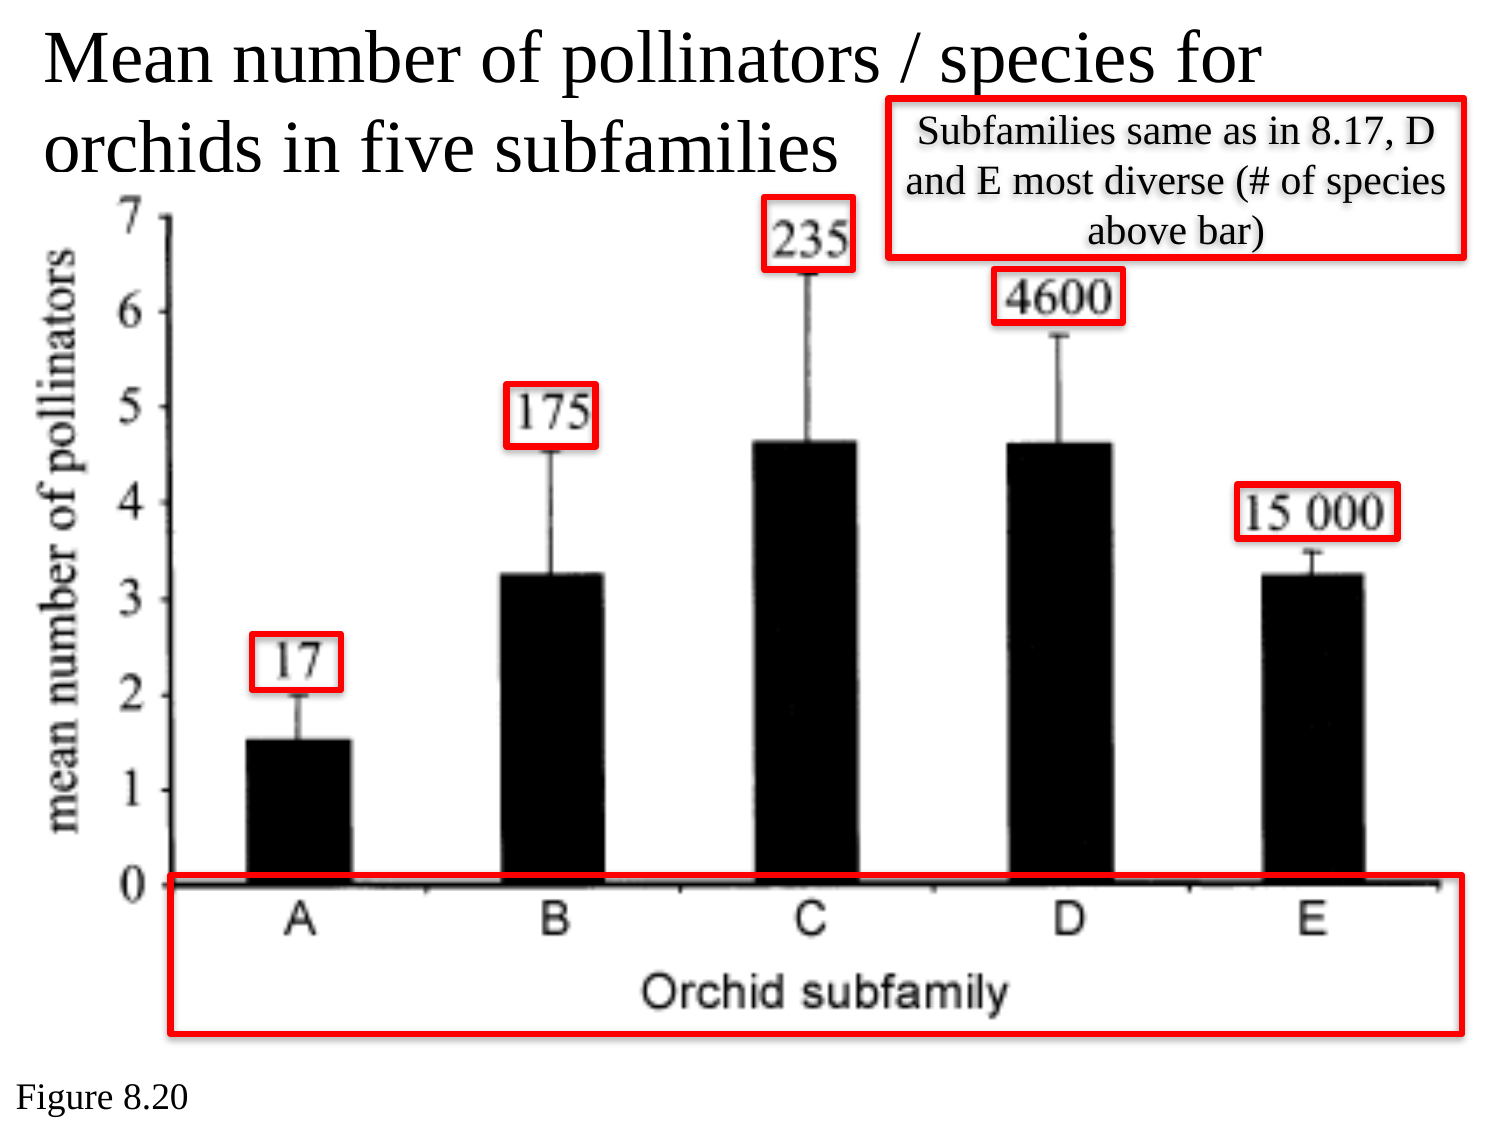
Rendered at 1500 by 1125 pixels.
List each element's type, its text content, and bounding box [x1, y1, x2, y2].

text_box Figure 8.20 [0, 1064, 204, 1124]
text_box Mean number of pollinators / species for orchids in five subfamilies [28, 0, 1500, 195]
text_box Subfamilies same as in 8.17, D and E most diverse (# of species above bar) [888, 98, 1465, 172]
picture [26, 172, 1465, 1035]
